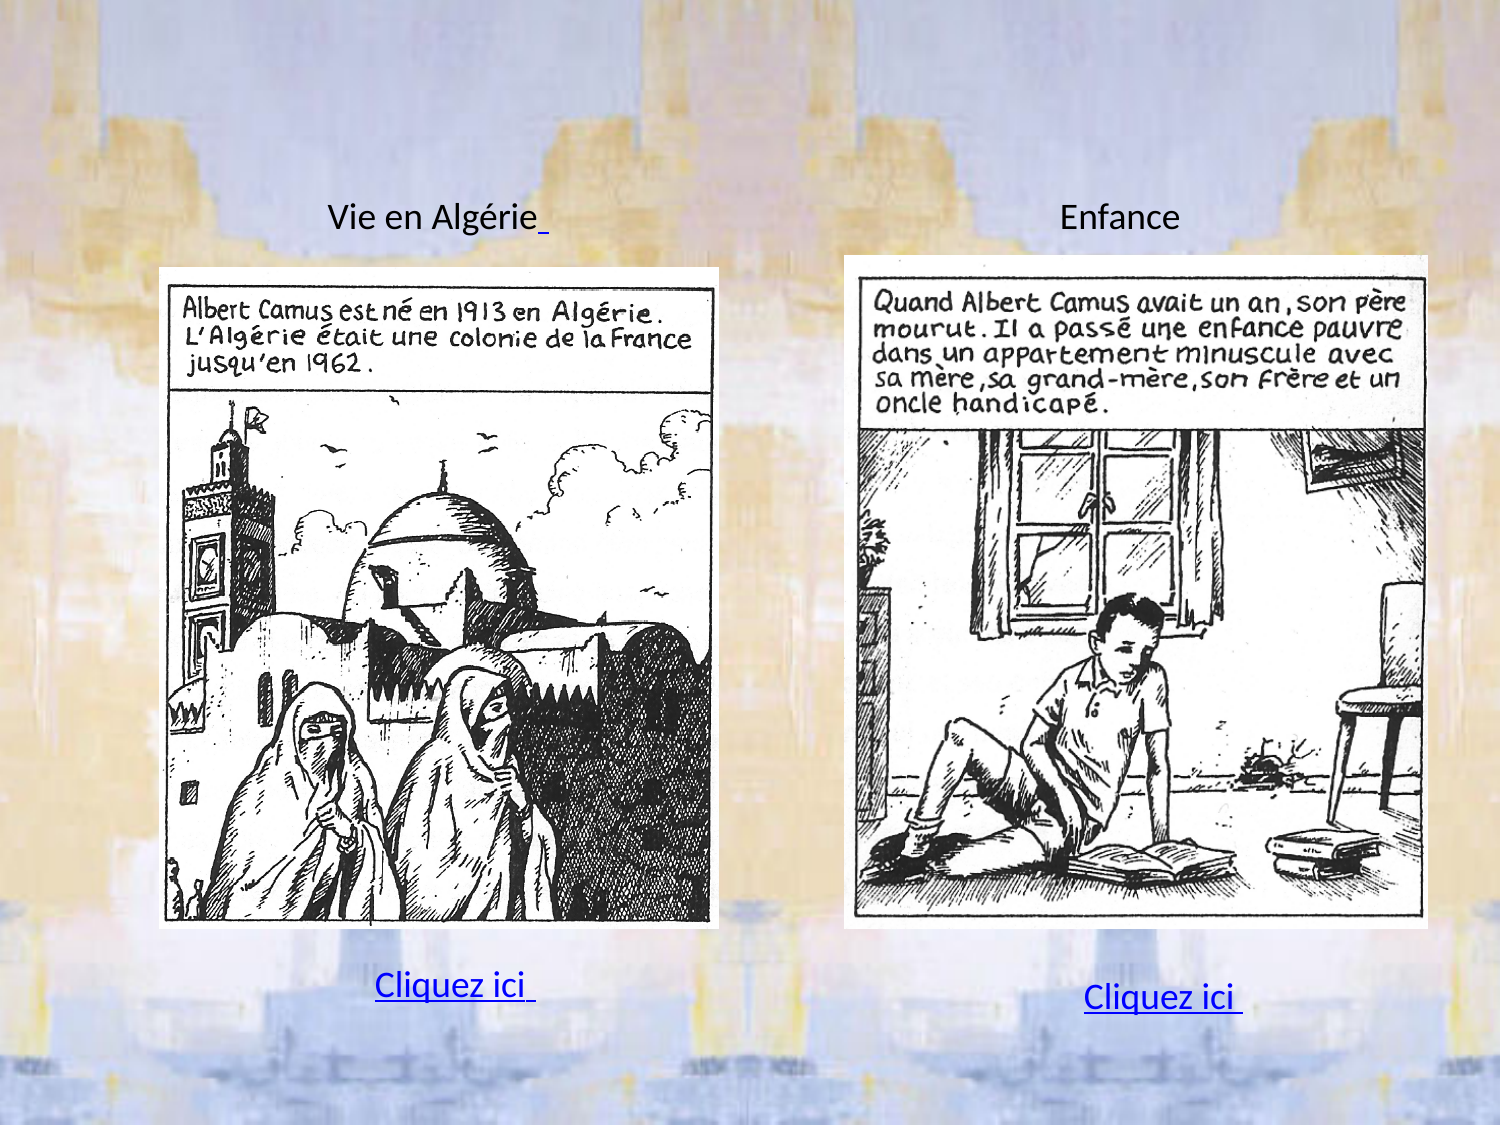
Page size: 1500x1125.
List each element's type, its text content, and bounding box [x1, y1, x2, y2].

text_box Vie en Algérie [312, 184, 579, 245]
text_box Cliquez ici [360, 952, 561, 1013]
picture [0, 0, 1500, 1125]
text_box Enfance [1045, 184, 1240, 245]
text_box Cliquez ici [1068, 964, 1264, 1024]
